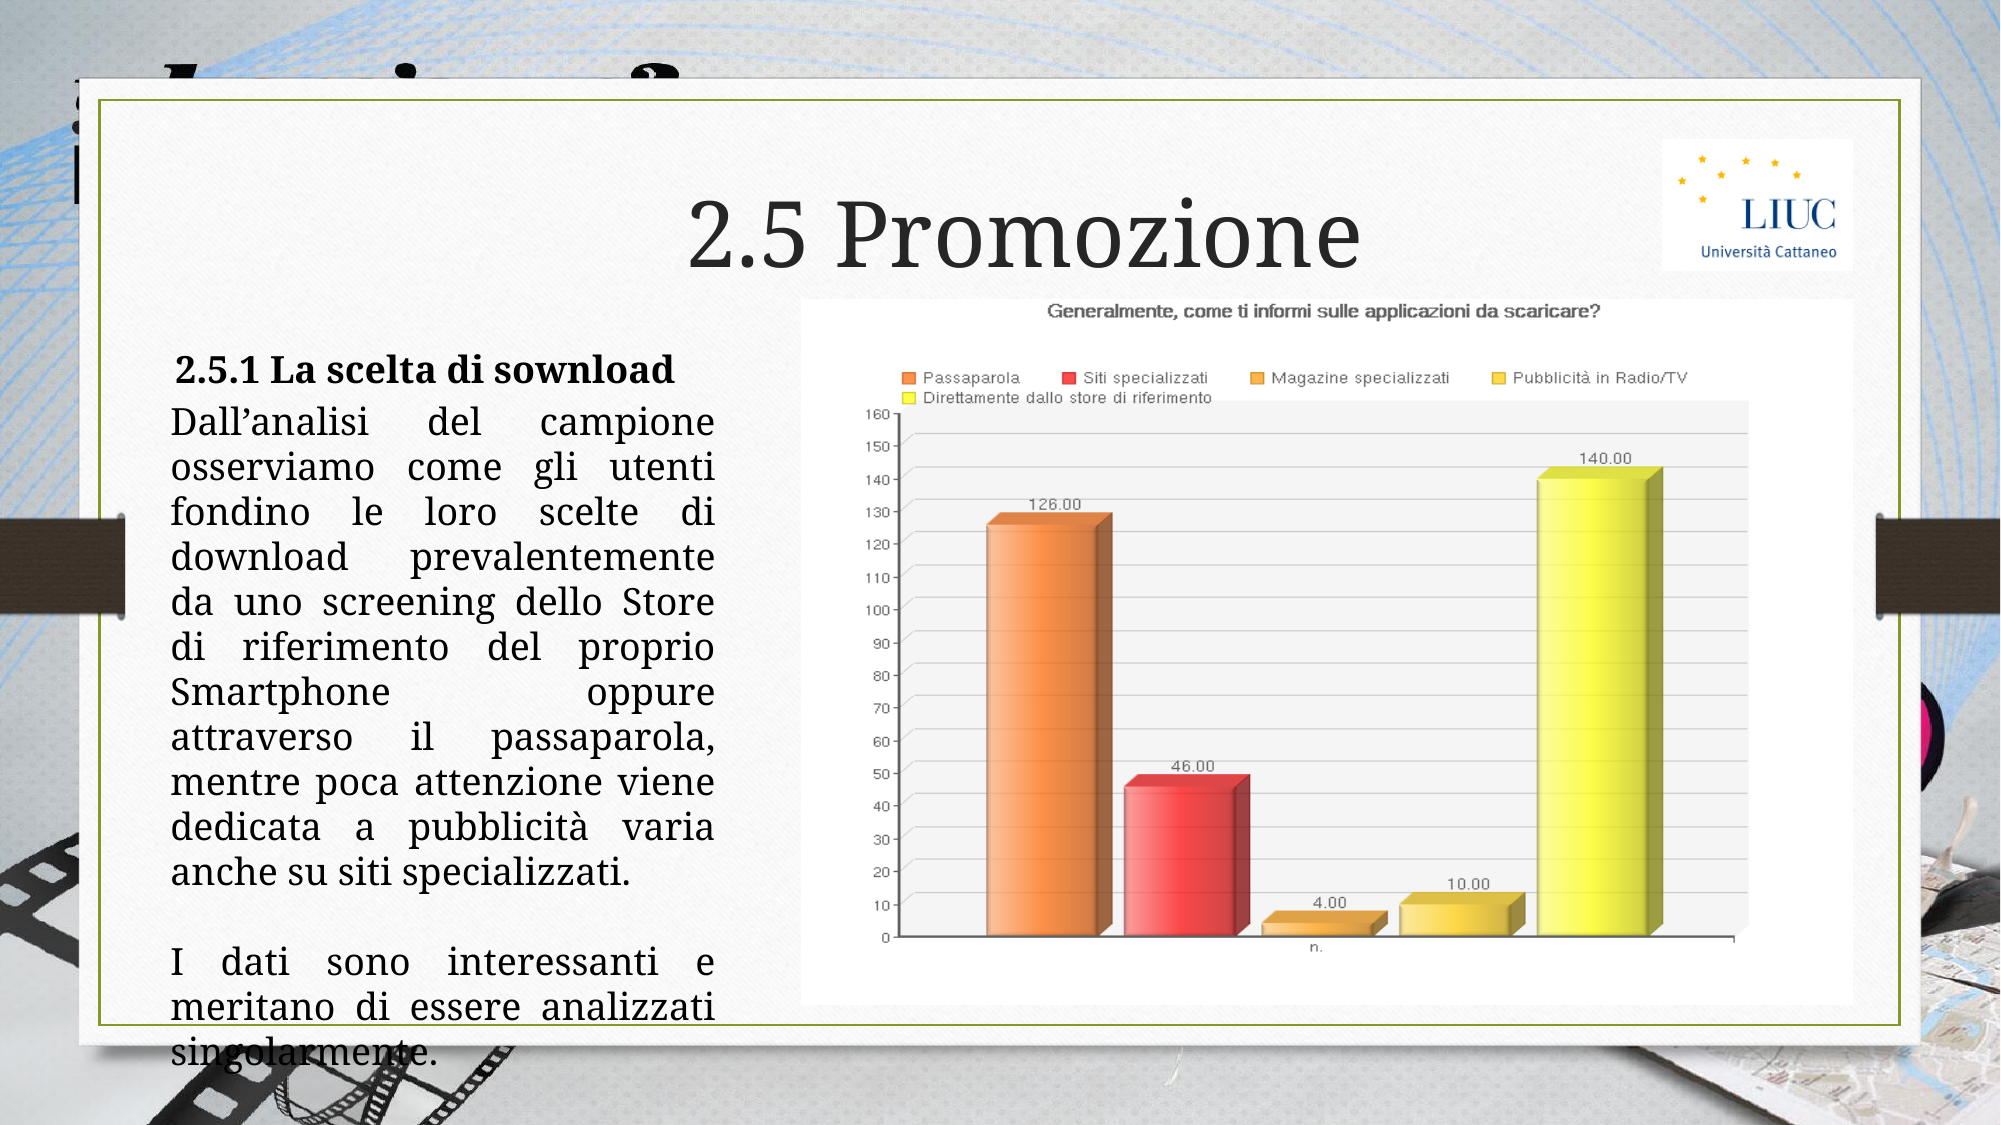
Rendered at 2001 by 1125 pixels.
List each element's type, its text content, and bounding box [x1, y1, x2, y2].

text_box Dall’analisi del campione osserviamo come gli utenti fondino le loro scelte di download prevalentemente da uno screening dello Store di riferimento del proprio Smartphone oppure attraverso il passaparola, mentre poca attenzione viene dedicata a pubblicità varia anche su siti specializzati. I dati sono interessanti e meritano di essere analizzati singolarmente. [155, 390, 731, 1081]
text_box 2.5 Promozione [200, 144, 1849, 318]
text_box 2.5.1 La scelta di sownload [160, 338, 740, 399]
picture [0, 0, 2001, 1125]
